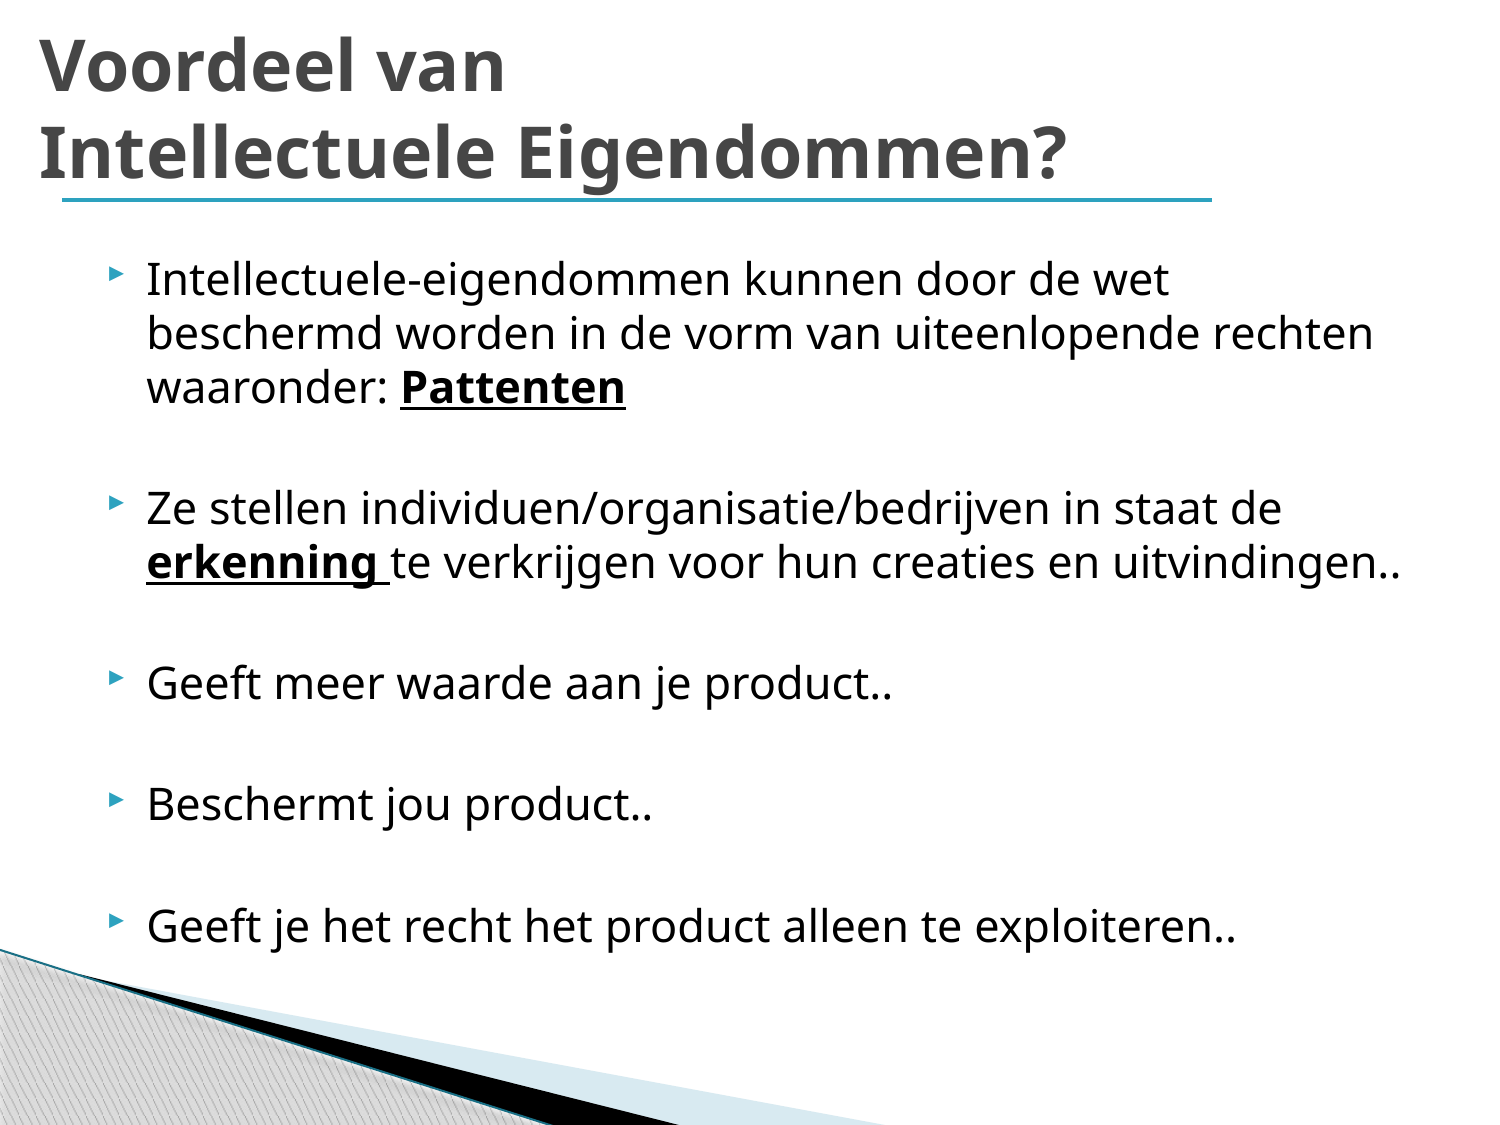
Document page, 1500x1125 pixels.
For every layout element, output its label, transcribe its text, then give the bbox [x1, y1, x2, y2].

title Voordeel van Intellectuele Eigendommen? [24, 12, 1500, 200]
list Intellectuele-eigendommen kunnen door de wet beschermd worden in de vorm van uiteenlopende rechten waaronder: Pattenten Ze stellen individuen/organisatie/bedrijven in staat de erkenning te verkrijgen voor hun creaties en uitvindingen.. Geeft meer waarde aan je product.. Beschermt jou product.. Geeft je het recht het product alleen te exploiteren.. [75, 243, 1425, 986]
